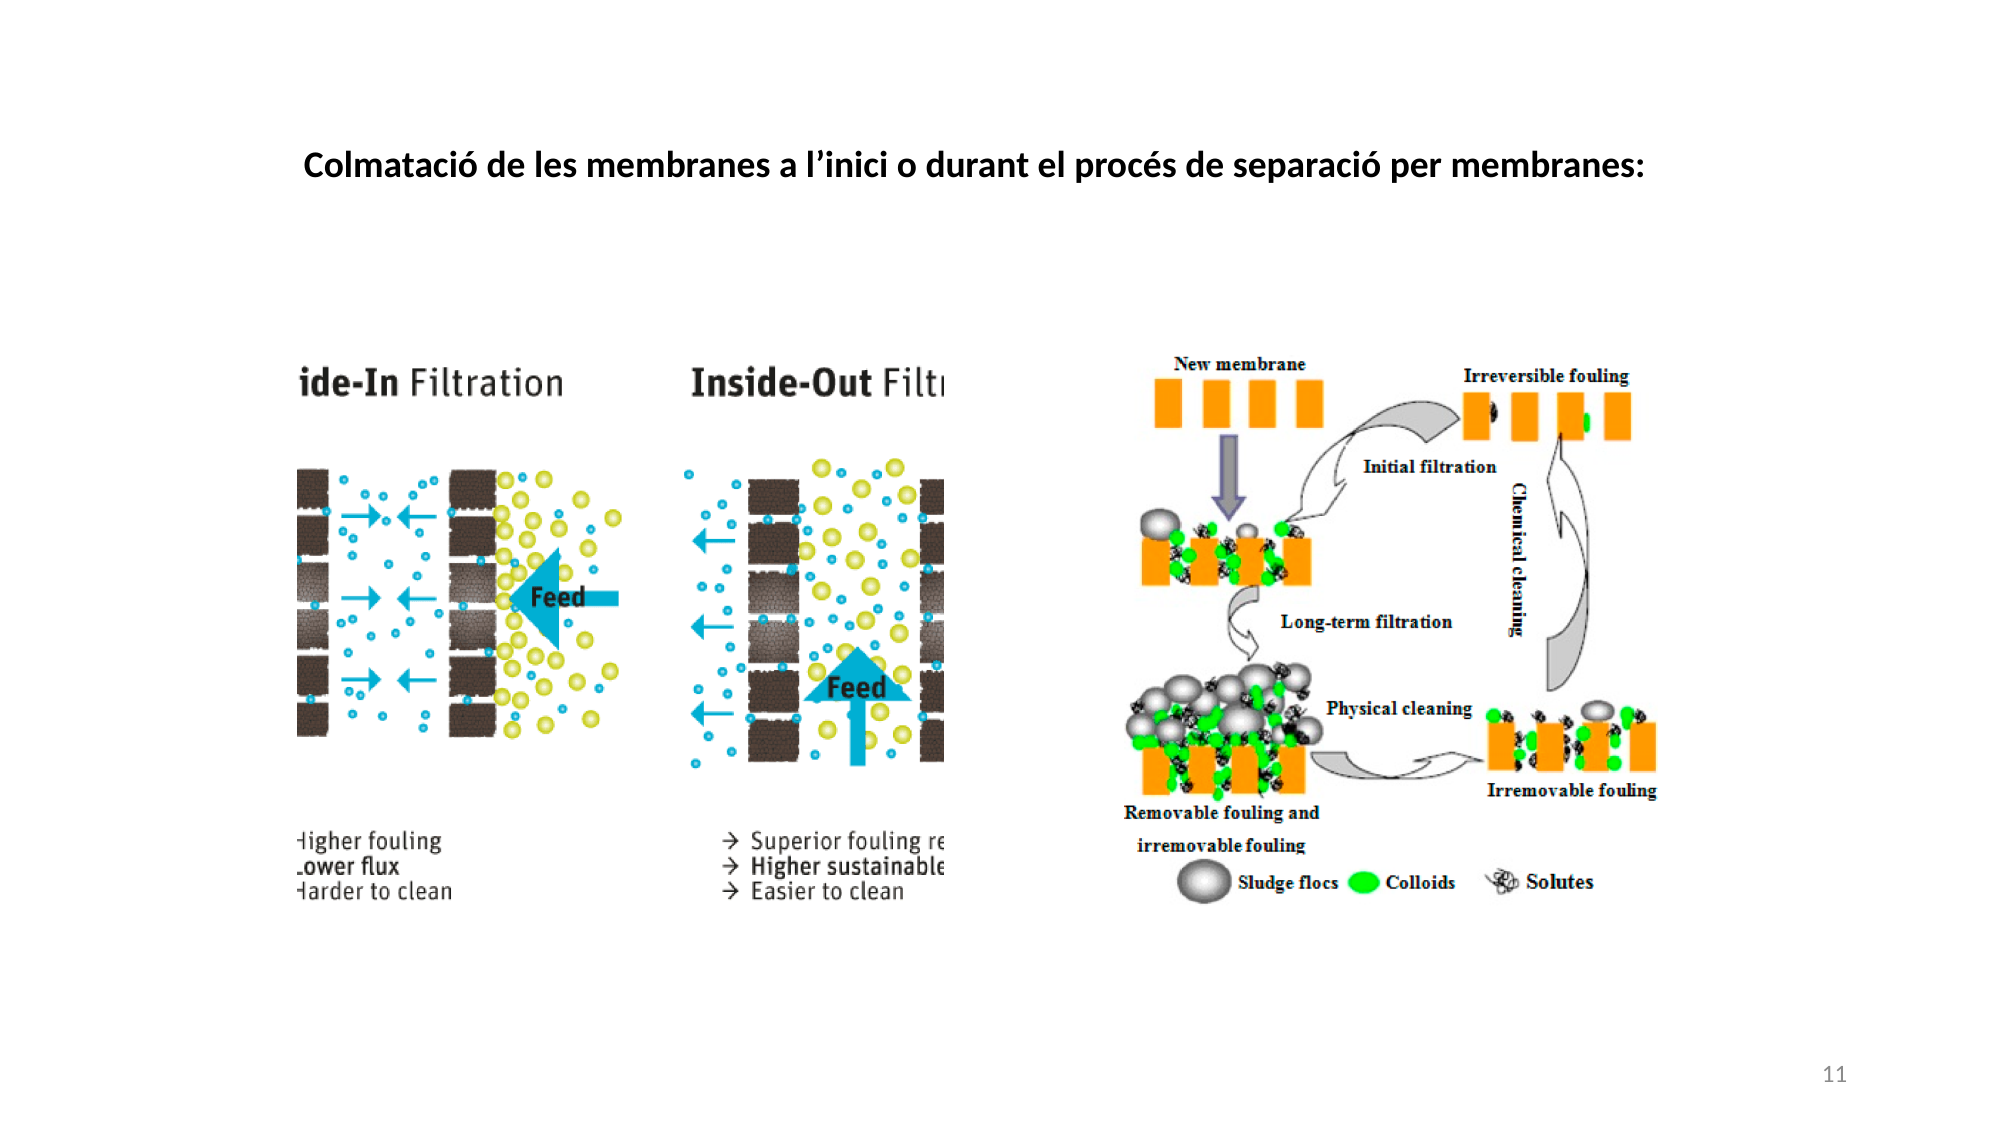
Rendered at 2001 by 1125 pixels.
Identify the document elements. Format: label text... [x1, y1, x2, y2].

text_box Colmatació de les membranes a l’inici o durant el procés de separació per membranes: [54, 132, 1898, 193]
picture [297, 307, 944, 954]
slide_number 11 [1412, 1042, 1863, 1103]
picture [1124, 355, 1658, 906]
